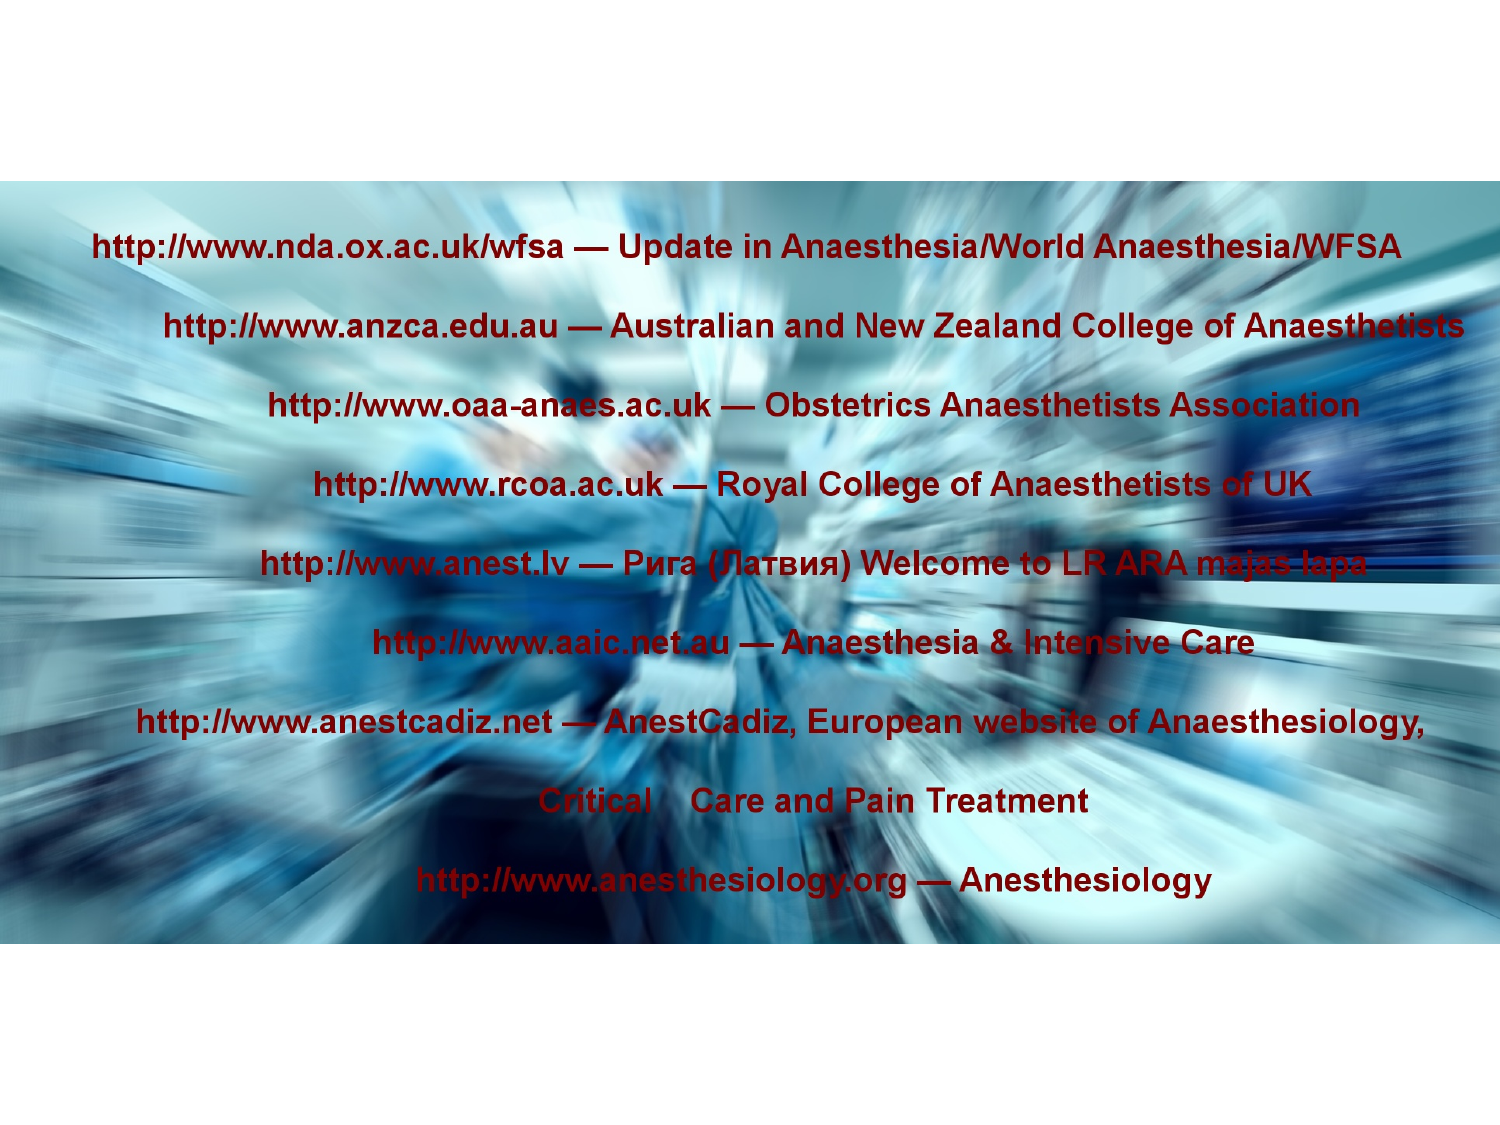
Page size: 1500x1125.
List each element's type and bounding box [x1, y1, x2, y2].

picture [0, 180, 1500, 944]
